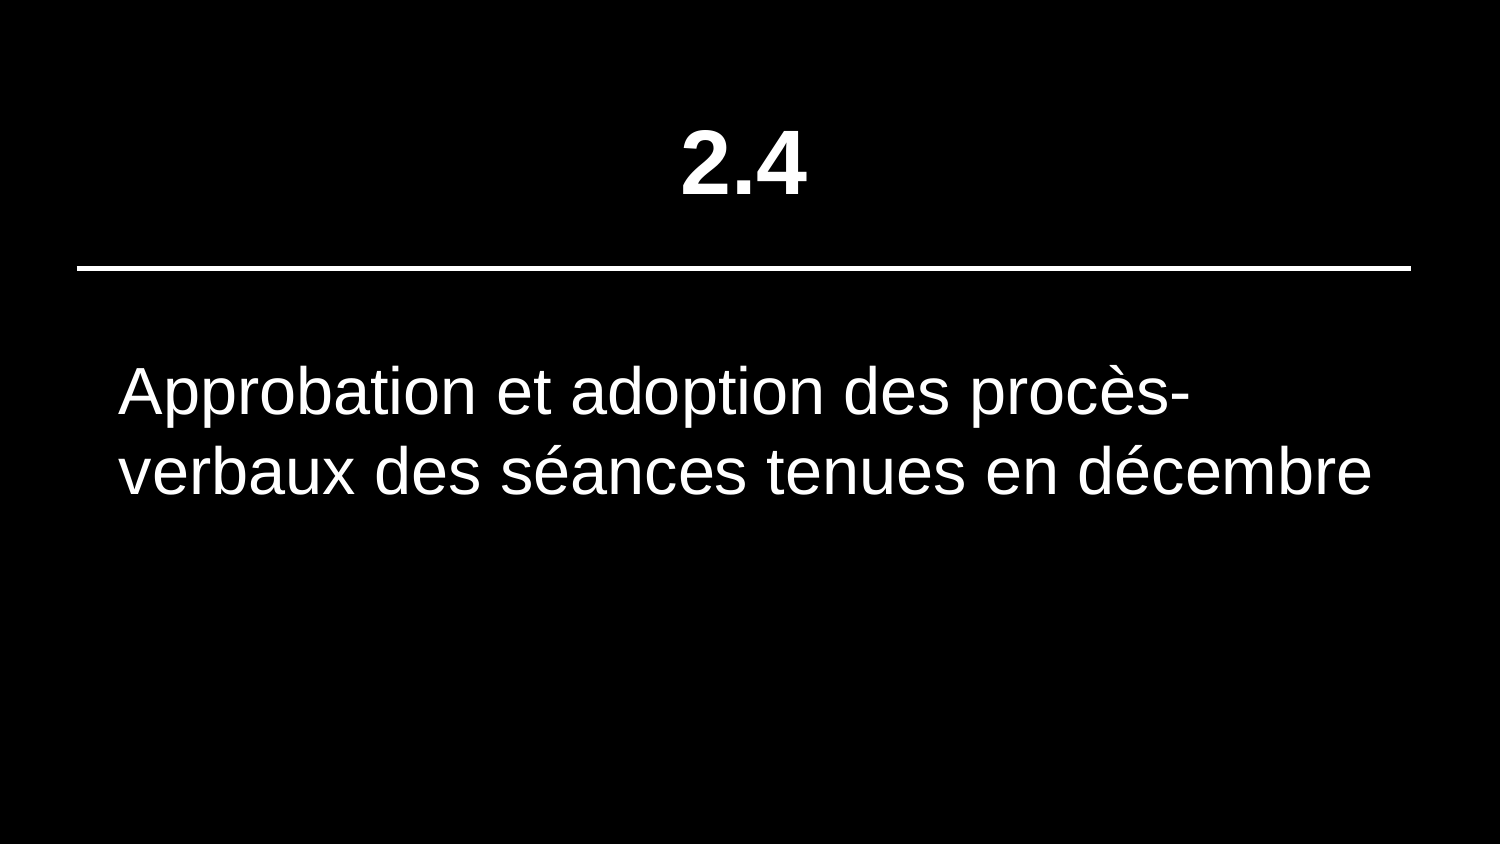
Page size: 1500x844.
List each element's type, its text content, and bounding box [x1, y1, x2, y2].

title 2.4 [106, 67, 1382, 249]
text_box [78, 315, 1412, 753]
text_box Approbation et adoption des procès-verbaux des séances tenues en décembre [103, 340, 1437, 778]
